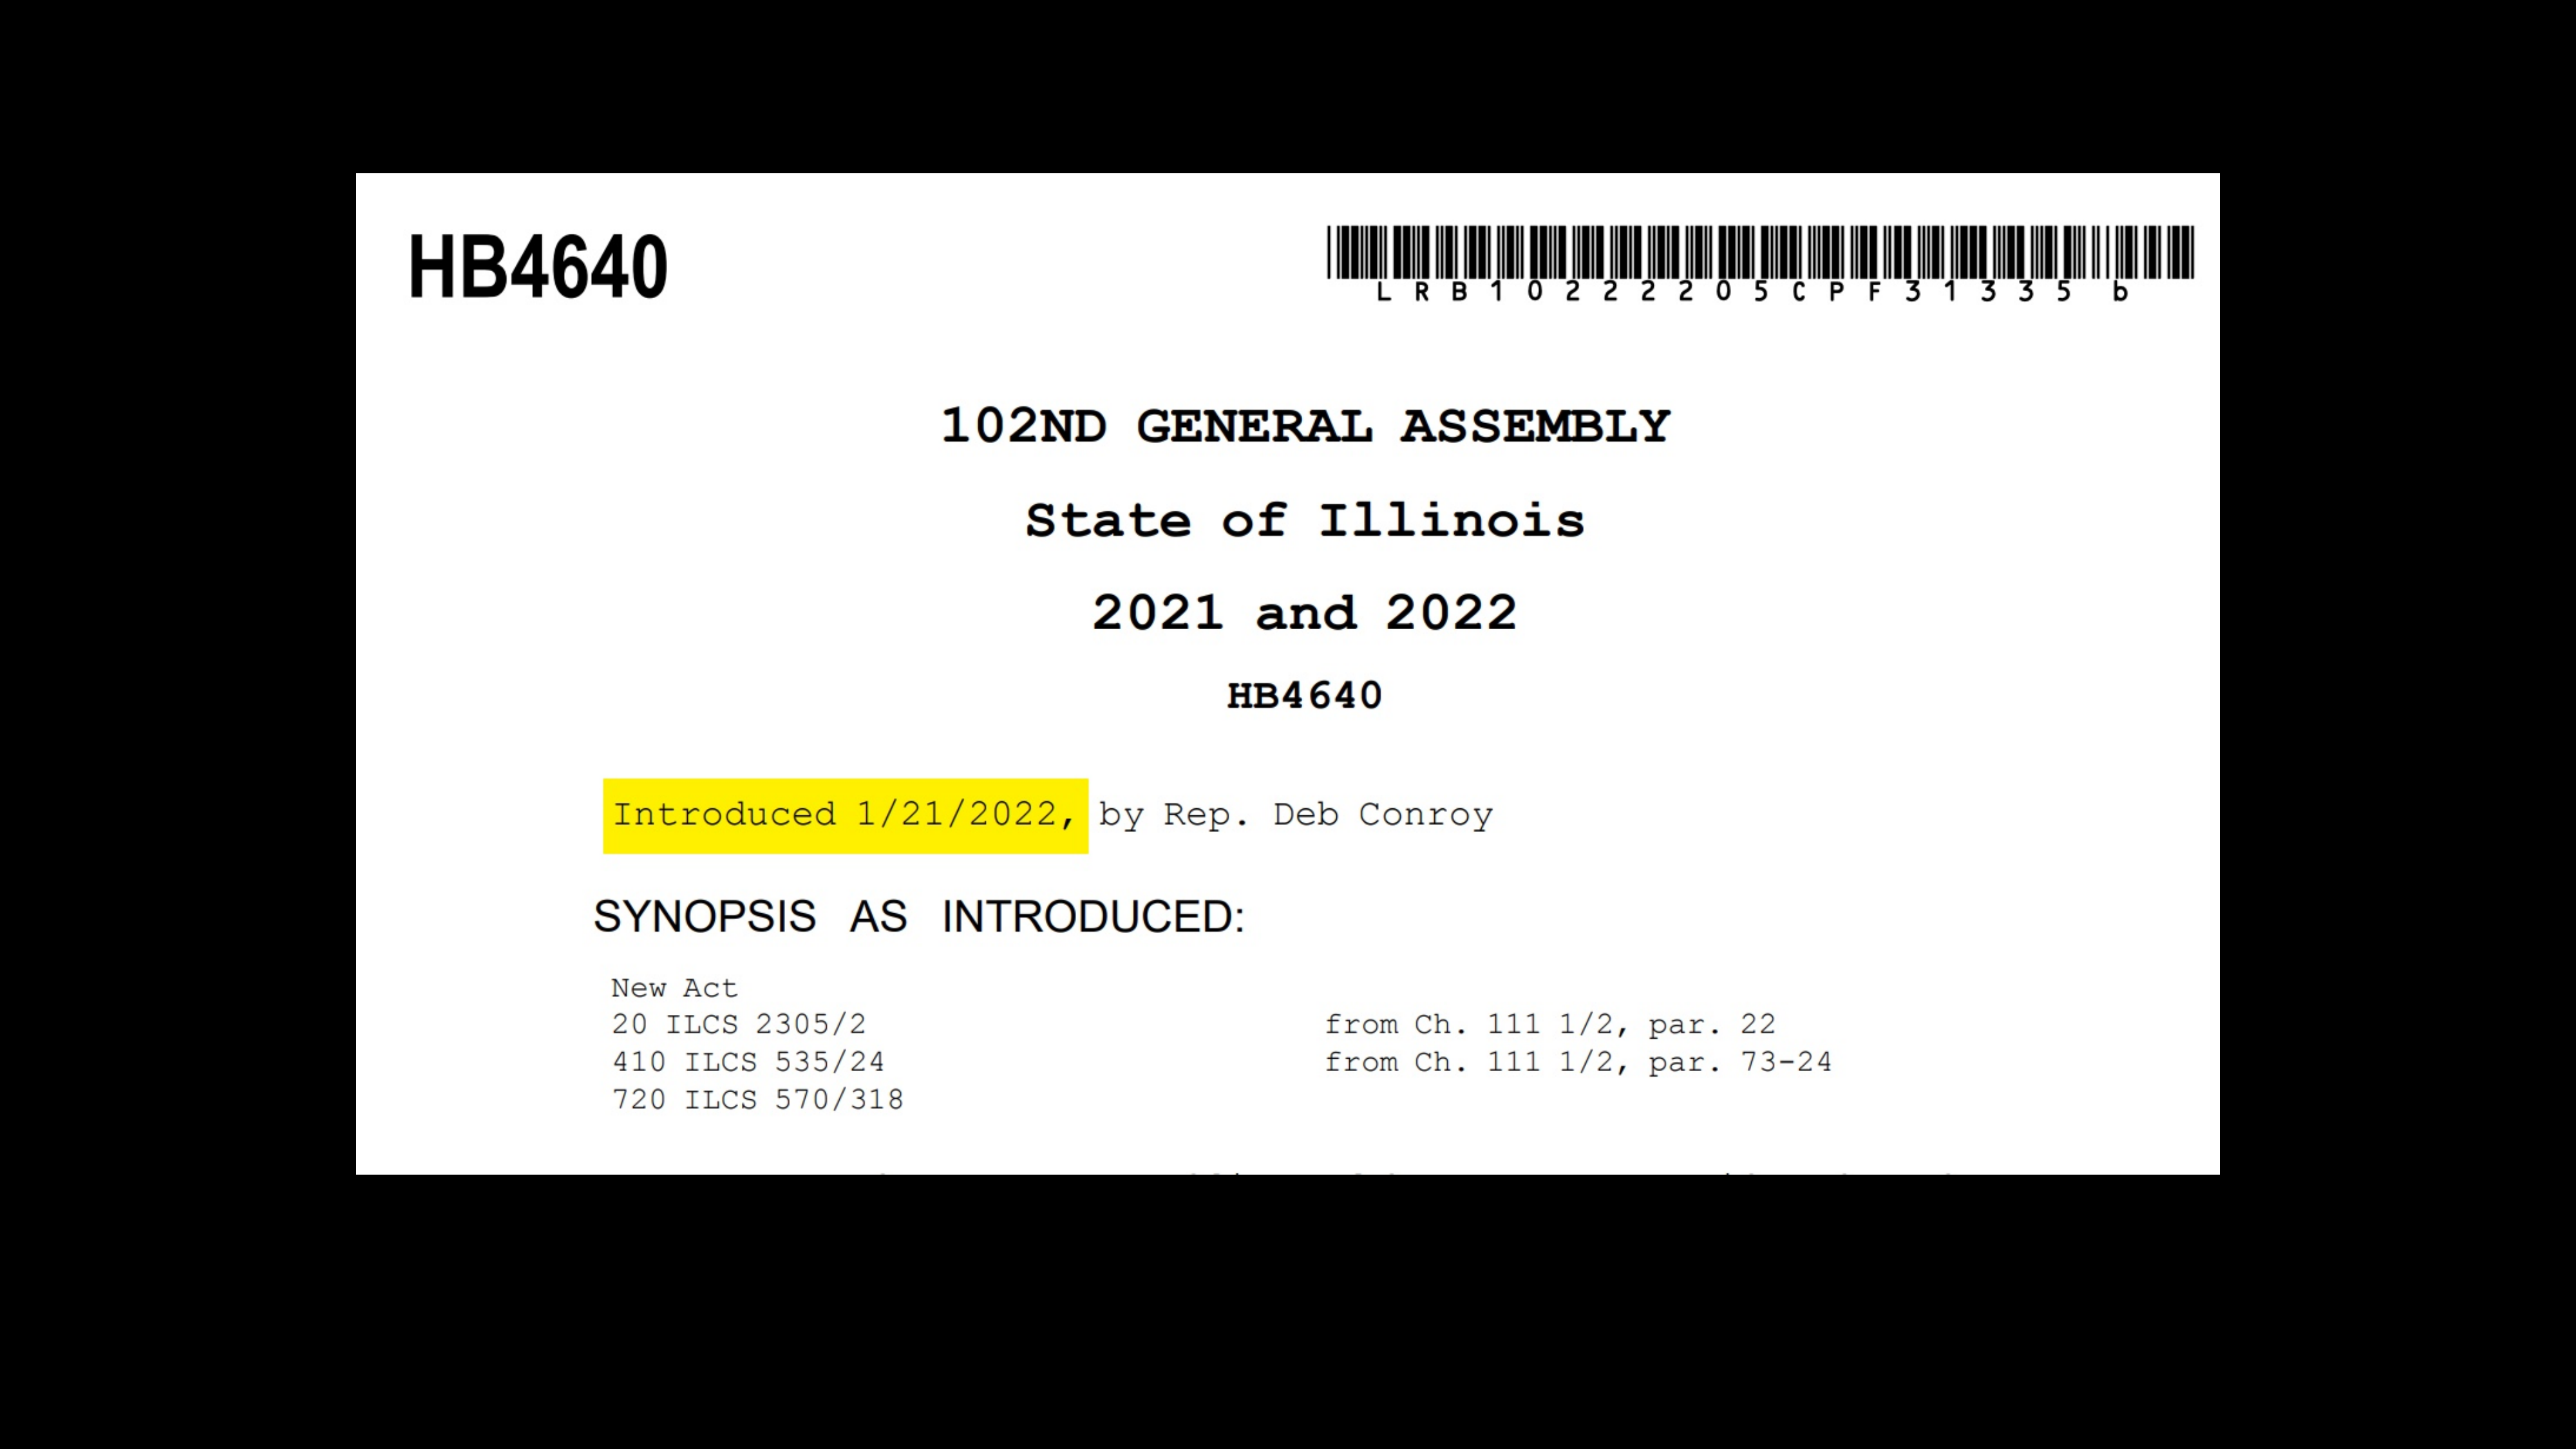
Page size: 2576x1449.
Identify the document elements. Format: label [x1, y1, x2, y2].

picture [356, 173, 2220, 1175]
